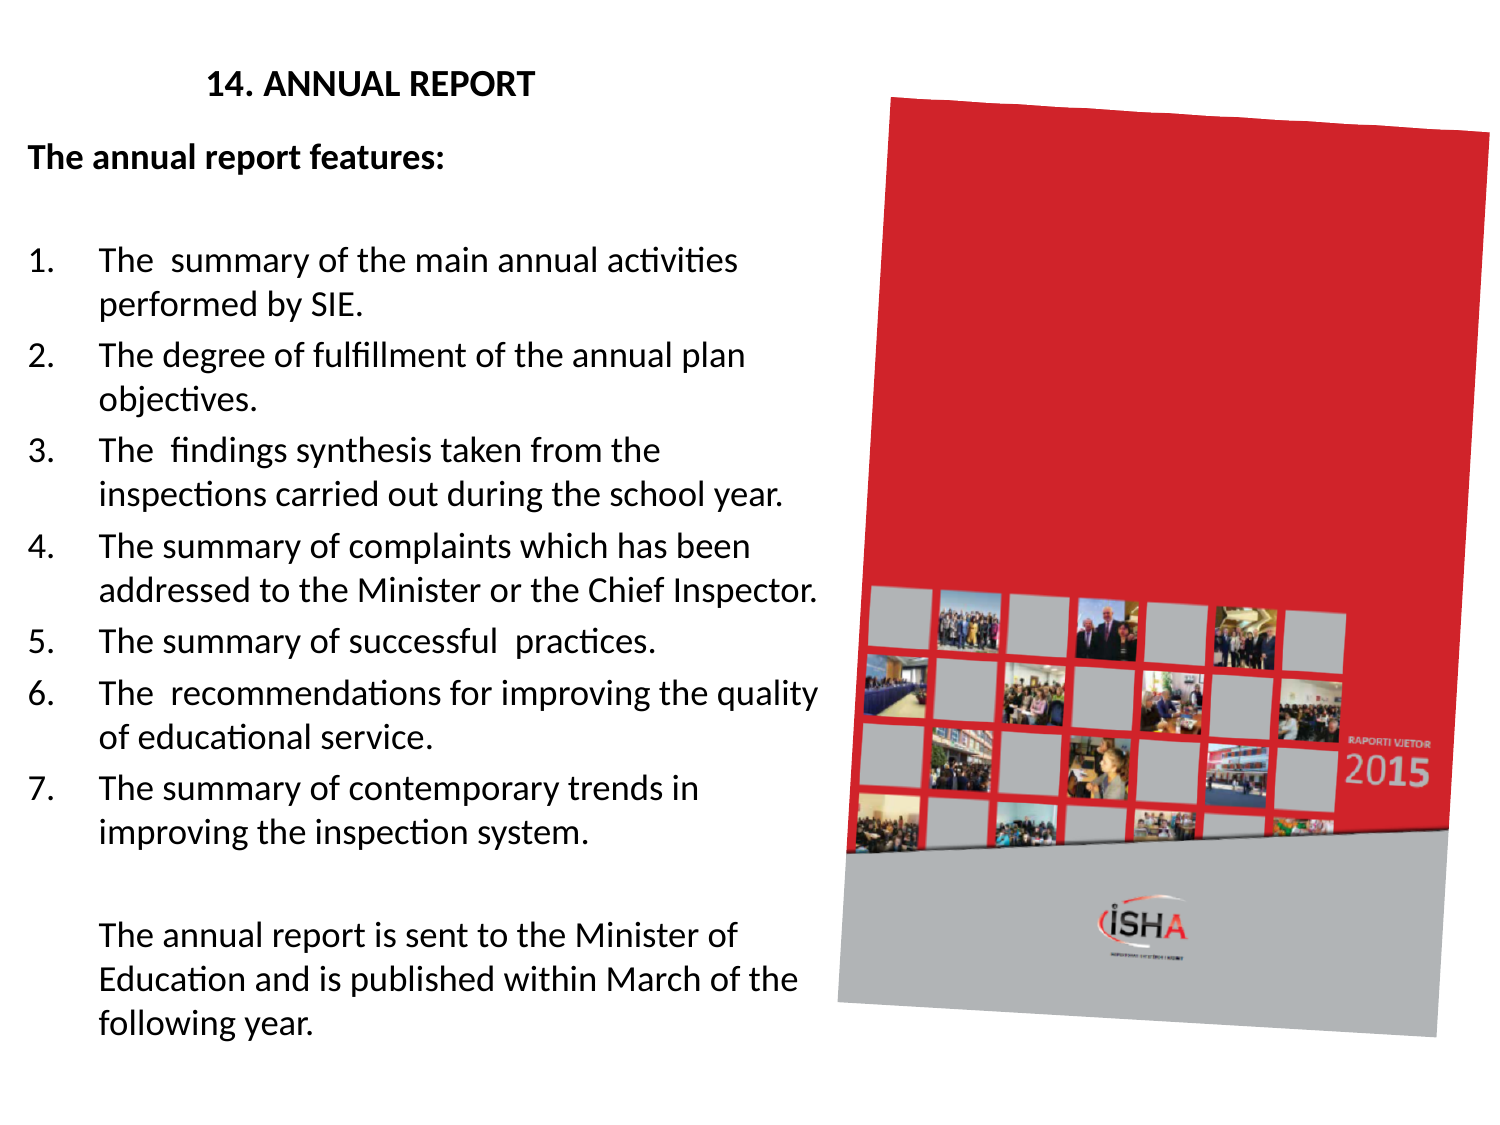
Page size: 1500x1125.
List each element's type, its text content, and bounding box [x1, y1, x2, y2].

title 14. ANNUAL REPORT [0, 50, 750, 163]
list The annual report features: The summary of the main annual activities performed by SIE. The degree of fulfillment of the annual plan objectives. The findings synthesis taken from the inspections carried out during the school year. The summary of complaints which has been addressed to the Minister or the Chief Inspector. The summary of successful practices. The recommendations for improving the quality of educational service. The summary of contemporary trends in improving the inspection system. The annual report is sent to the Minister of Education and is published within March of the following year. [12, 125, 838, 1063]
picture [837, 98, 1490, 1038]
